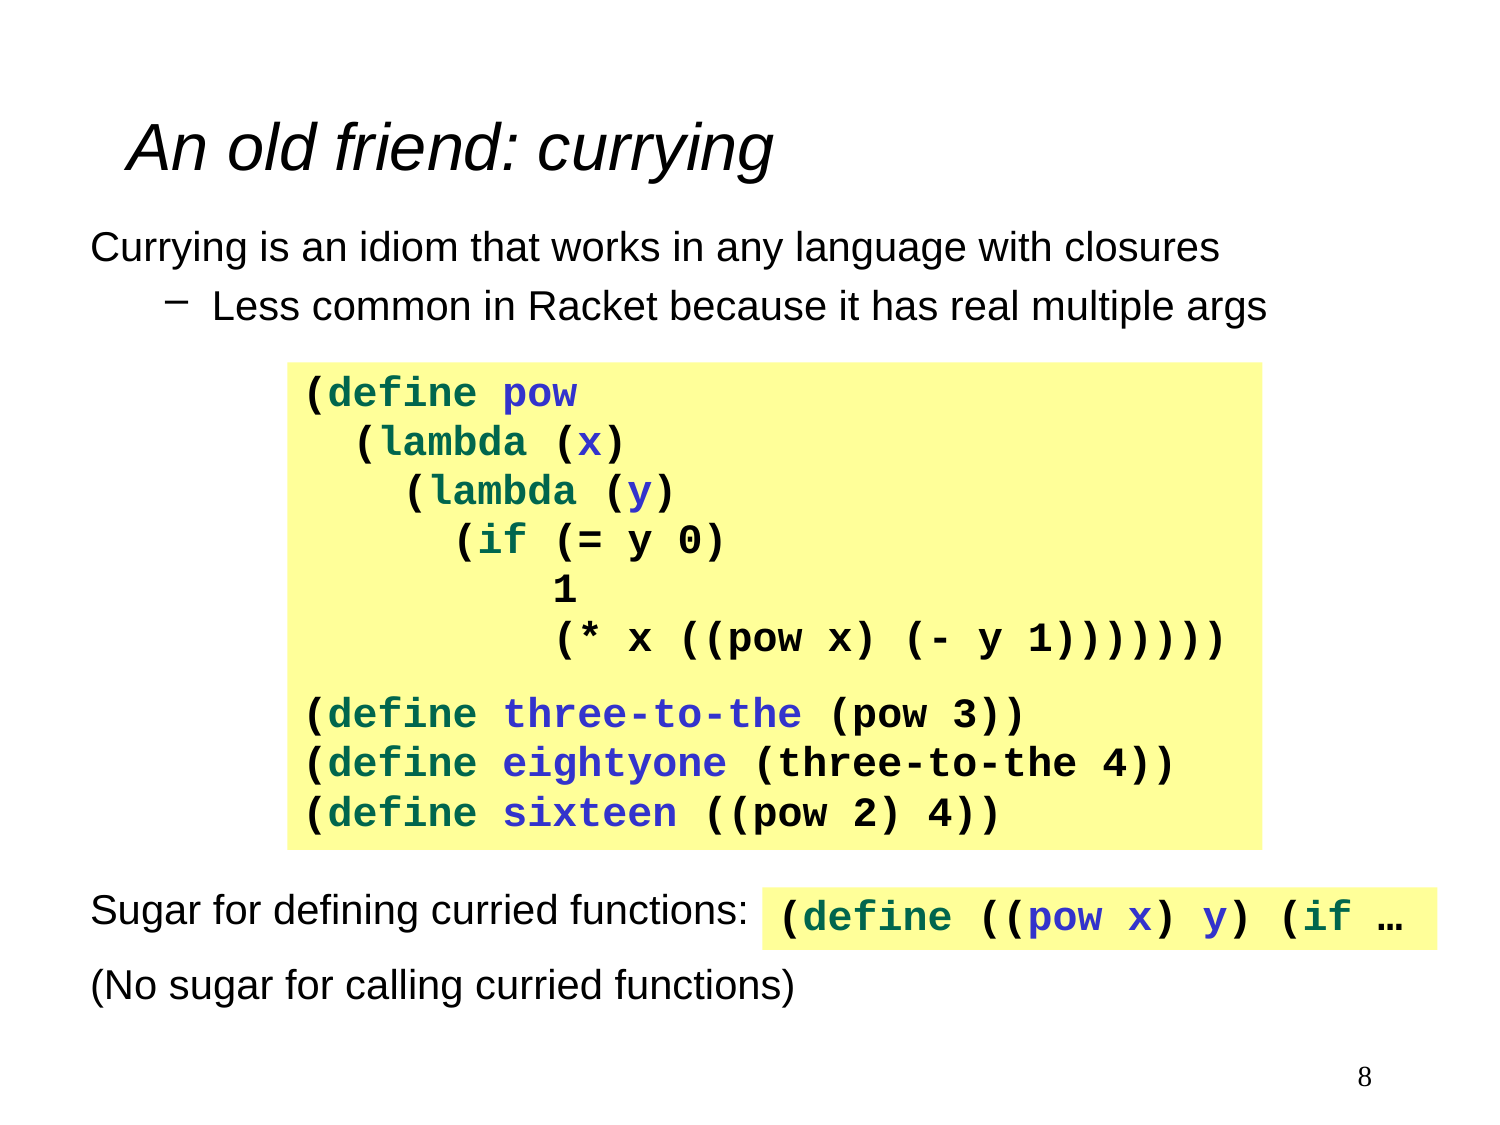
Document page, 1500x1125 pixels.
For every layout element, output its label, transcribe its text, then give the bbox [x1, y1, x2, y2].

list Currying is an idiom that works in any language with closures Less common in Racket because it has real multiple args [74, 212, 1351, 338]
text_box Sugar for defining curried functions: (No sugar for calling curried functions) [74, 875, 1350, 1000]
slide_number 8 [1074, 1049, 1388, 1125]
text_box (define pow (lambda (x) (lambda (y) (if (= y 0) 1 (* x ((pow x) (- y 1))))))) (define three-to-the (pow 3)) (define eightyone (three-to-the 4)) (define sixteen ((pow 2) 4)) [287, 362, 1263, 850]
text_box (define ((pow x) y) (if … [762, 887, 1438, 950]
title An old friend: currying [112, 49, 1388, 238]
